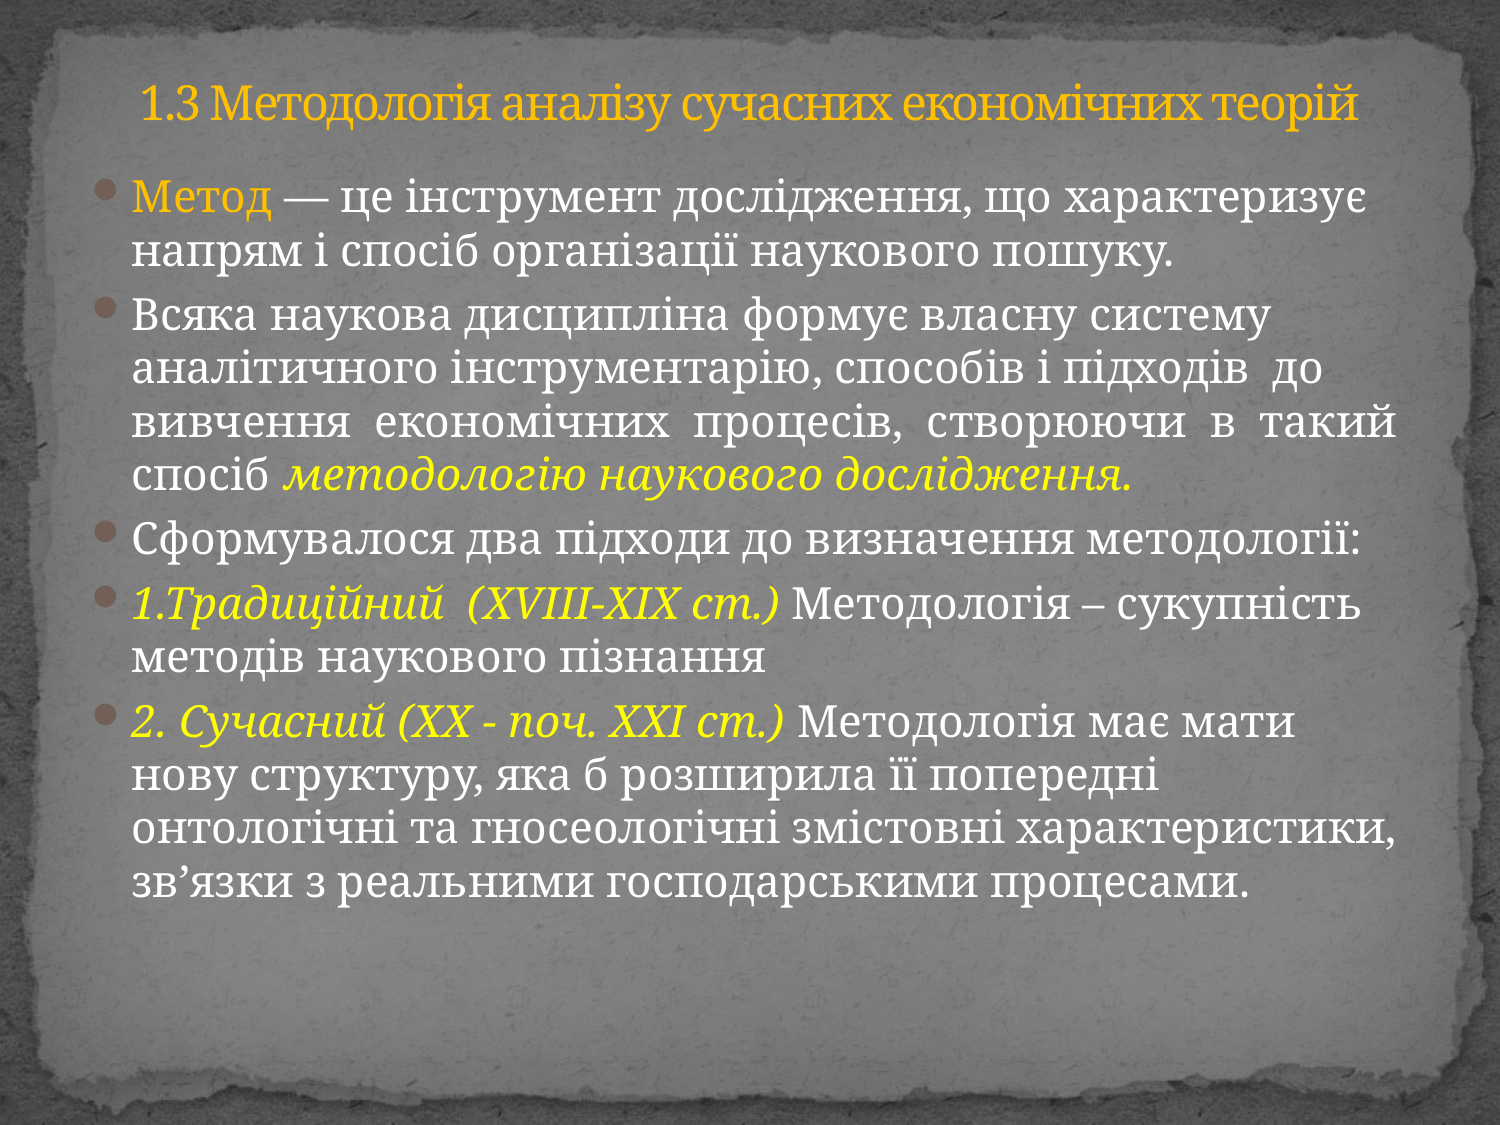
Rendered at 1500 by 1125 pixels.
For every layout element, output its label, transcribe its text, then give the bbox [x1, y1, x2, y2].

title 1.3 Методологія аналізу сучасних економічних теорій [74, 24, 1425, 138]
list Метод — це інструмент дослідження, що характеризує напрям і спосіб організації наукового пошуку. Всяка наукова дисципліна формує власну систему аналітичного інструментарію, способів і підходів до вивчення економічних процесів, створюючи в такий спосіб методологію наукового дослідження. Сформувалося два підходи до визначення методології: 1.Традиційний (XVІІІ-ХІХ ст.) Методологія – сукупність методів наукового пізнання 2. Сучасний (ХХ - поч. ХХІ ст.) Методологія має мати нову структуру, яка б розширила її попередні онтологічні та гносеологічні змістовні характеристики, зв’язки з реальними господарськими процесами. [76, 160, 1427, 1029]
